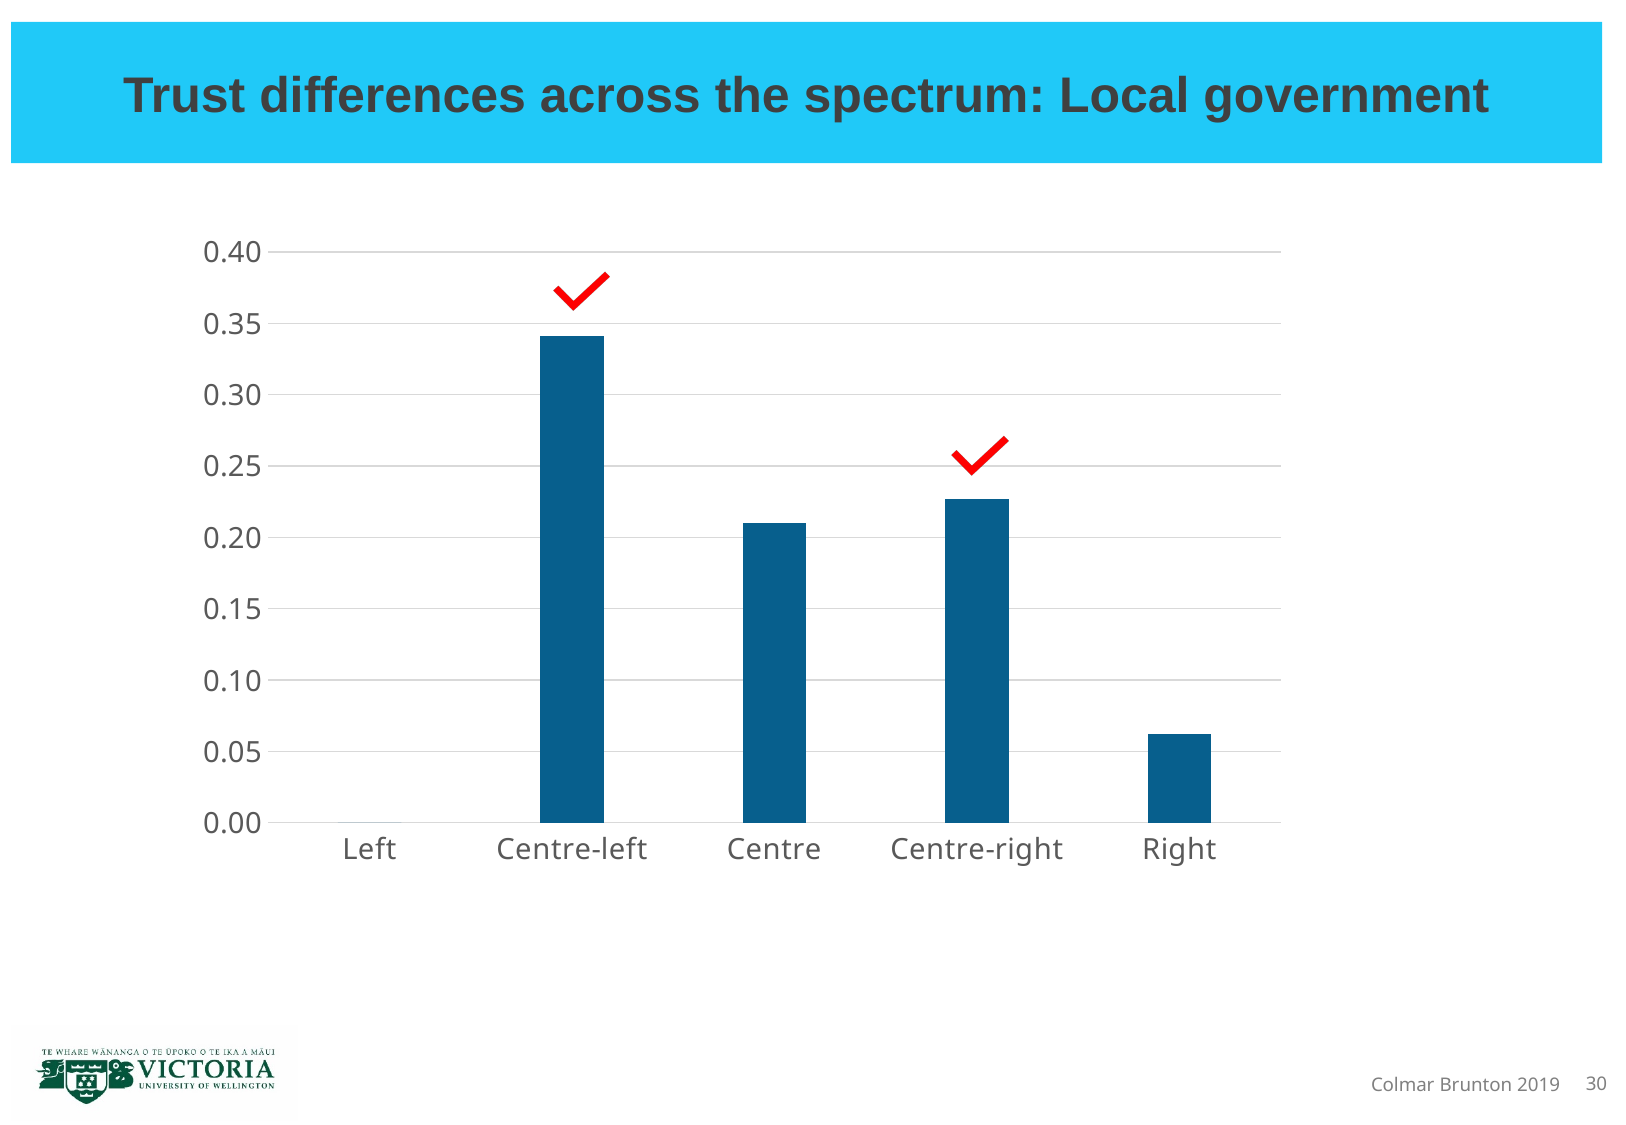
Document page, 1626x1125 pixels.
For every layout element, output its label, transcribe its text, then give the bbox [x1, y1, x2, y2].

picture [11, 1025, 298, 1121]
chart [180, 218, 1304, 883]
title Trust differences across the spectrum: Local government [11, 21, 1603, 164]
